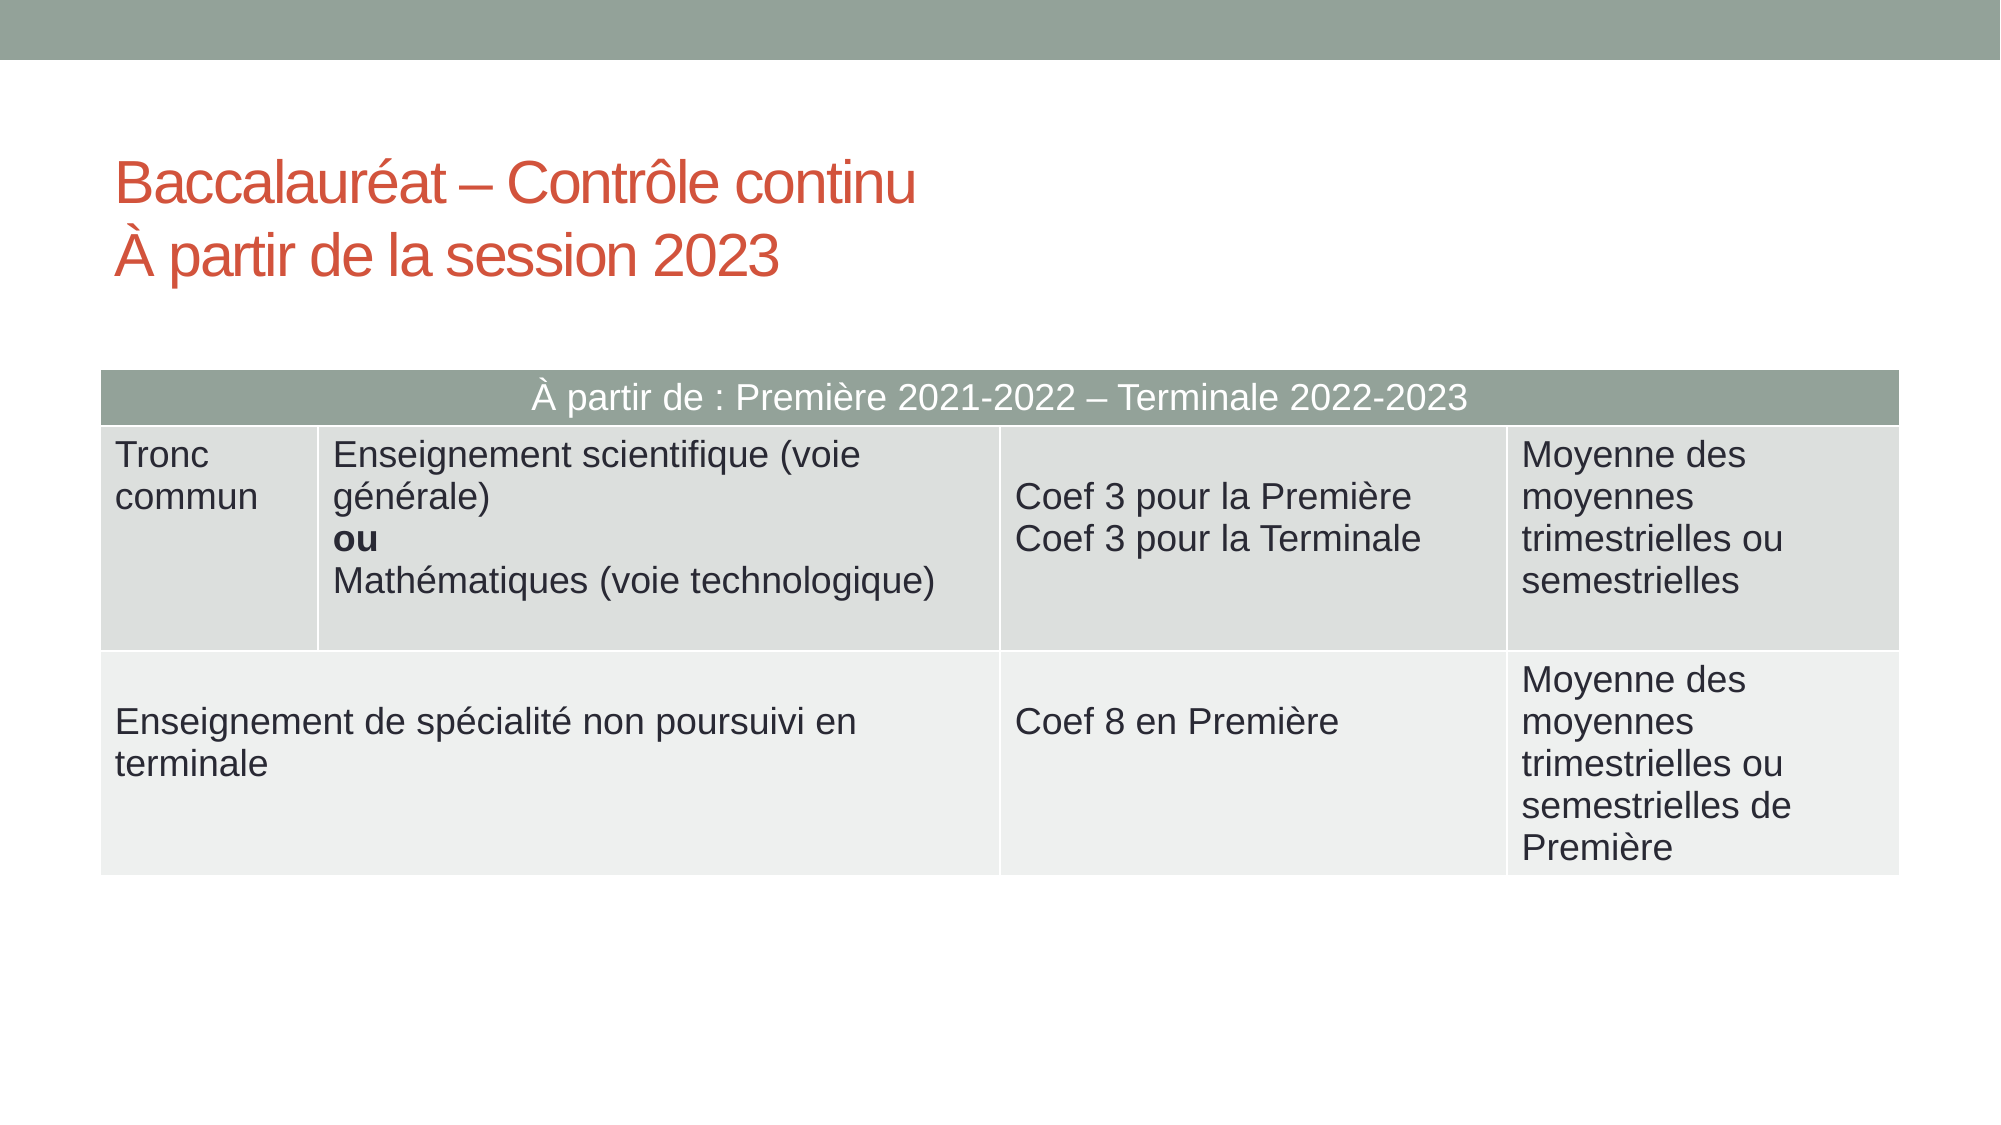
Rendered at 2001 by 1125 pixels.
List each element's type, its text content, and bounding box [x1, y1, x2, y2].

table_cell Moyenne des moyennes trimestrielles ou semestrielles [1508, 427, 1899, 650]
table_cell Coef 8 en Première [1001, 652, 1506, 875]
table_cell Enseignement de spécialité non poursuivi en terminale [101, 652, 999, 875]
table_cell Moyenne des moyennes trimestrielles ou semestrielles de Première [1508, 652, 1899, 875]
table_cell Enseignement scientifique (voie générale) ou Mathématiques (voie technologique) [319, 427, 999, 650]
title Baccalauréat – Contrôle continu À partir de la session 2023 [99, 134, 1900, 297]
table_cell Tronc commun [101, 427, 317, 650]
table_cell Coef 3 pour la Première Coef 3 pour la Terminale [1001, 427, 1506, 650]
table_header À partir de : Première 2021-2022 – Terminale 2022-2023 [101, 370, 1899, 425]
